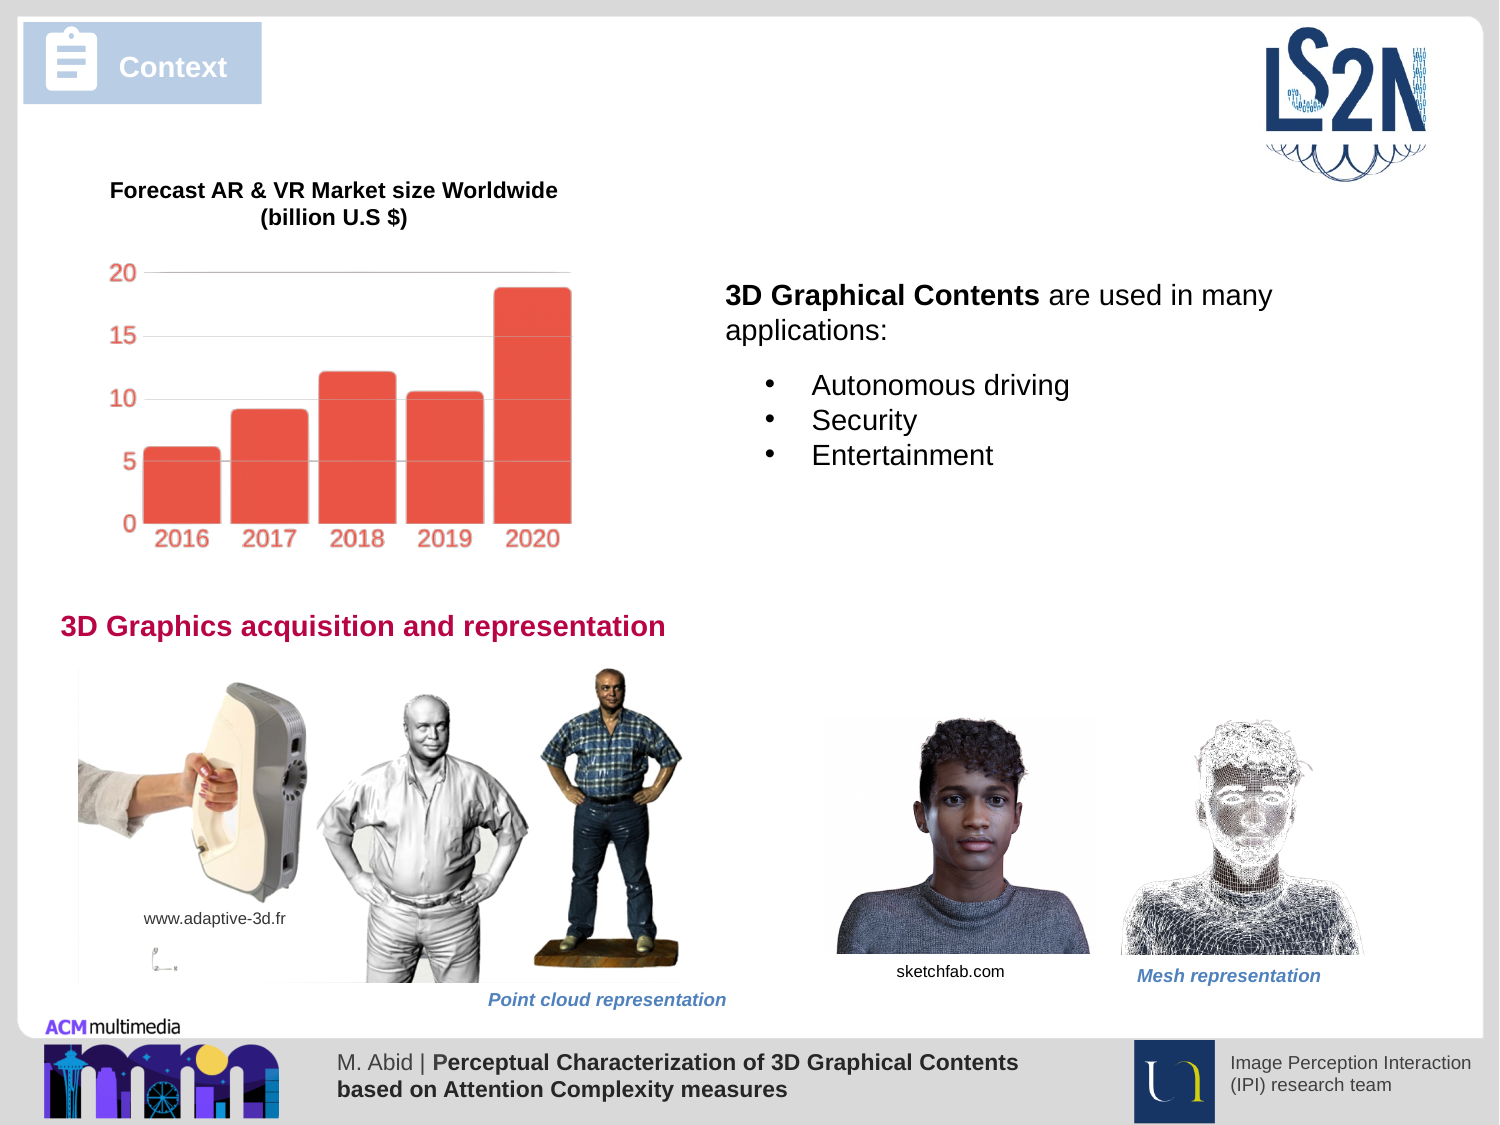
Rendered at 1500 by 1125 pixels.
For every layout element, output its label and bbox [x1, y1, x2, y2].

text_box [710, 268, 1433, 481]
text_box [45, 599, 1370, 1014]
picture [0, 0, 1500, 1125]
text_box [23, 21, 285, 149]
text_box [77, 167, 609, 559]
